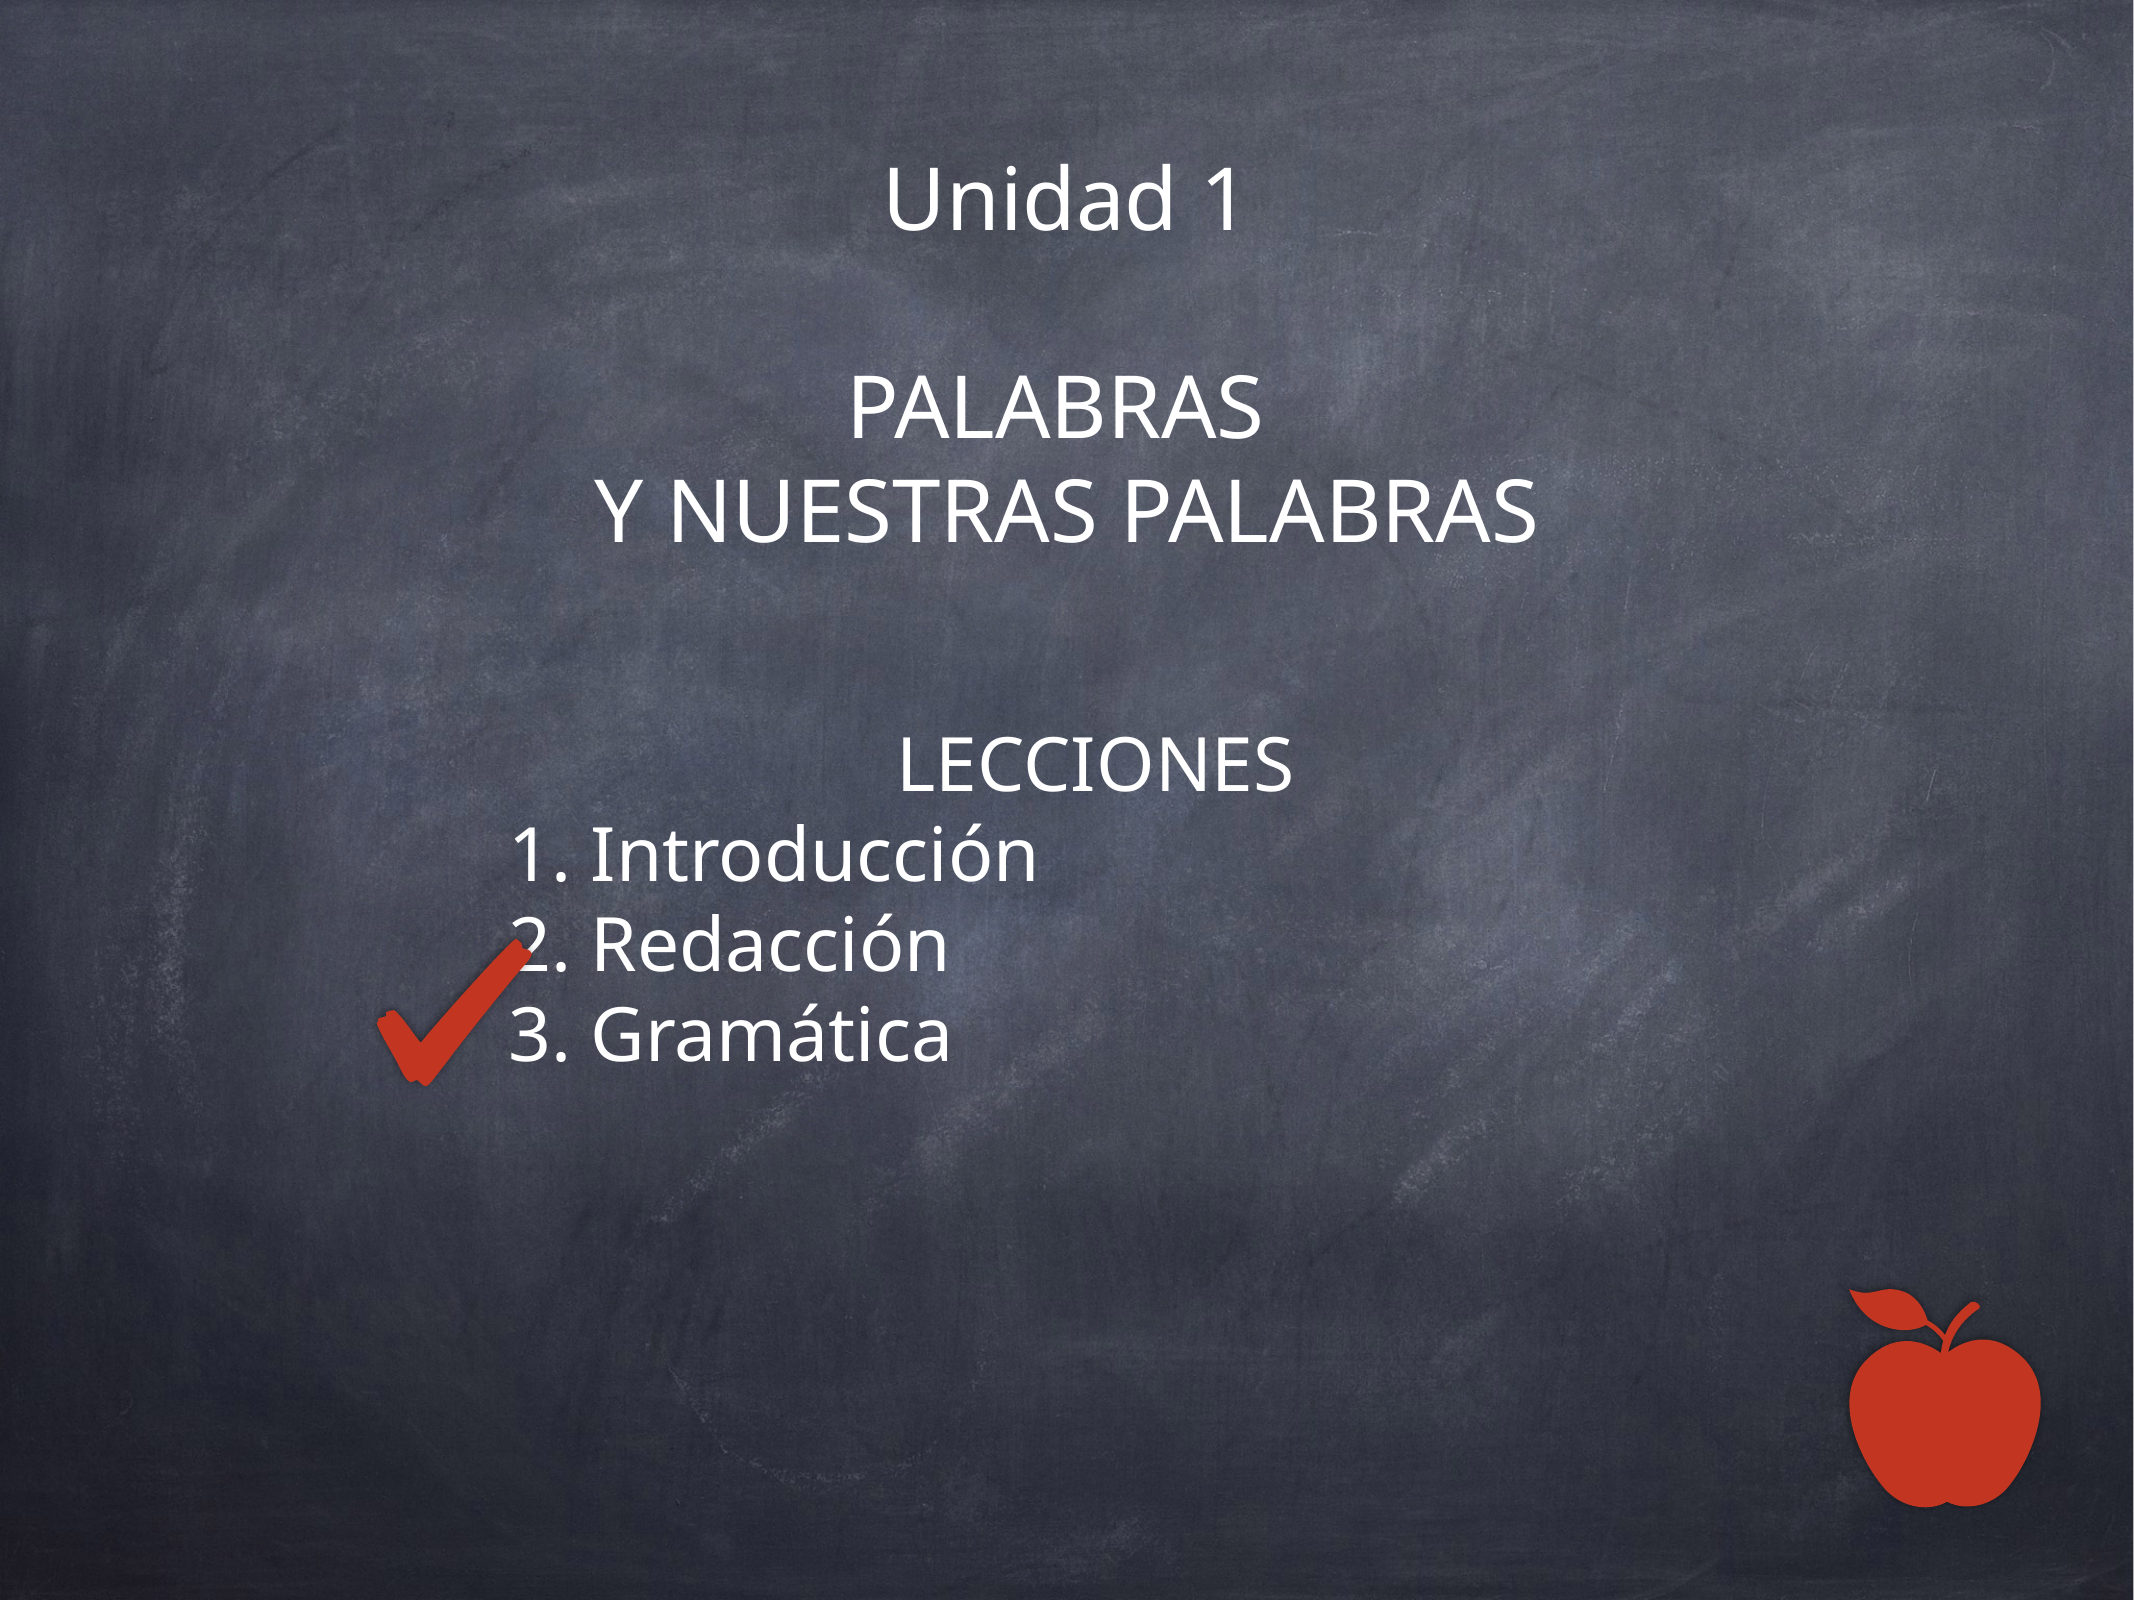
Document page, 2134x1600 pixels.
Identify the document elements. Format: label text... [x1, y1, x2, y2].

title Unidad 1 PALABRAS Y NUESTRAS PALABRAS [207, 99, 1926, 570]
list LECCIONES 1. Introducción 2. Redacción 3. Gramática [236, 617, 1955, 1312]
text_box [376, 938, 532, 1087]
text_box [1849, 1289, 2041, 1508]
picture [0, 0, 2134, 1600]
